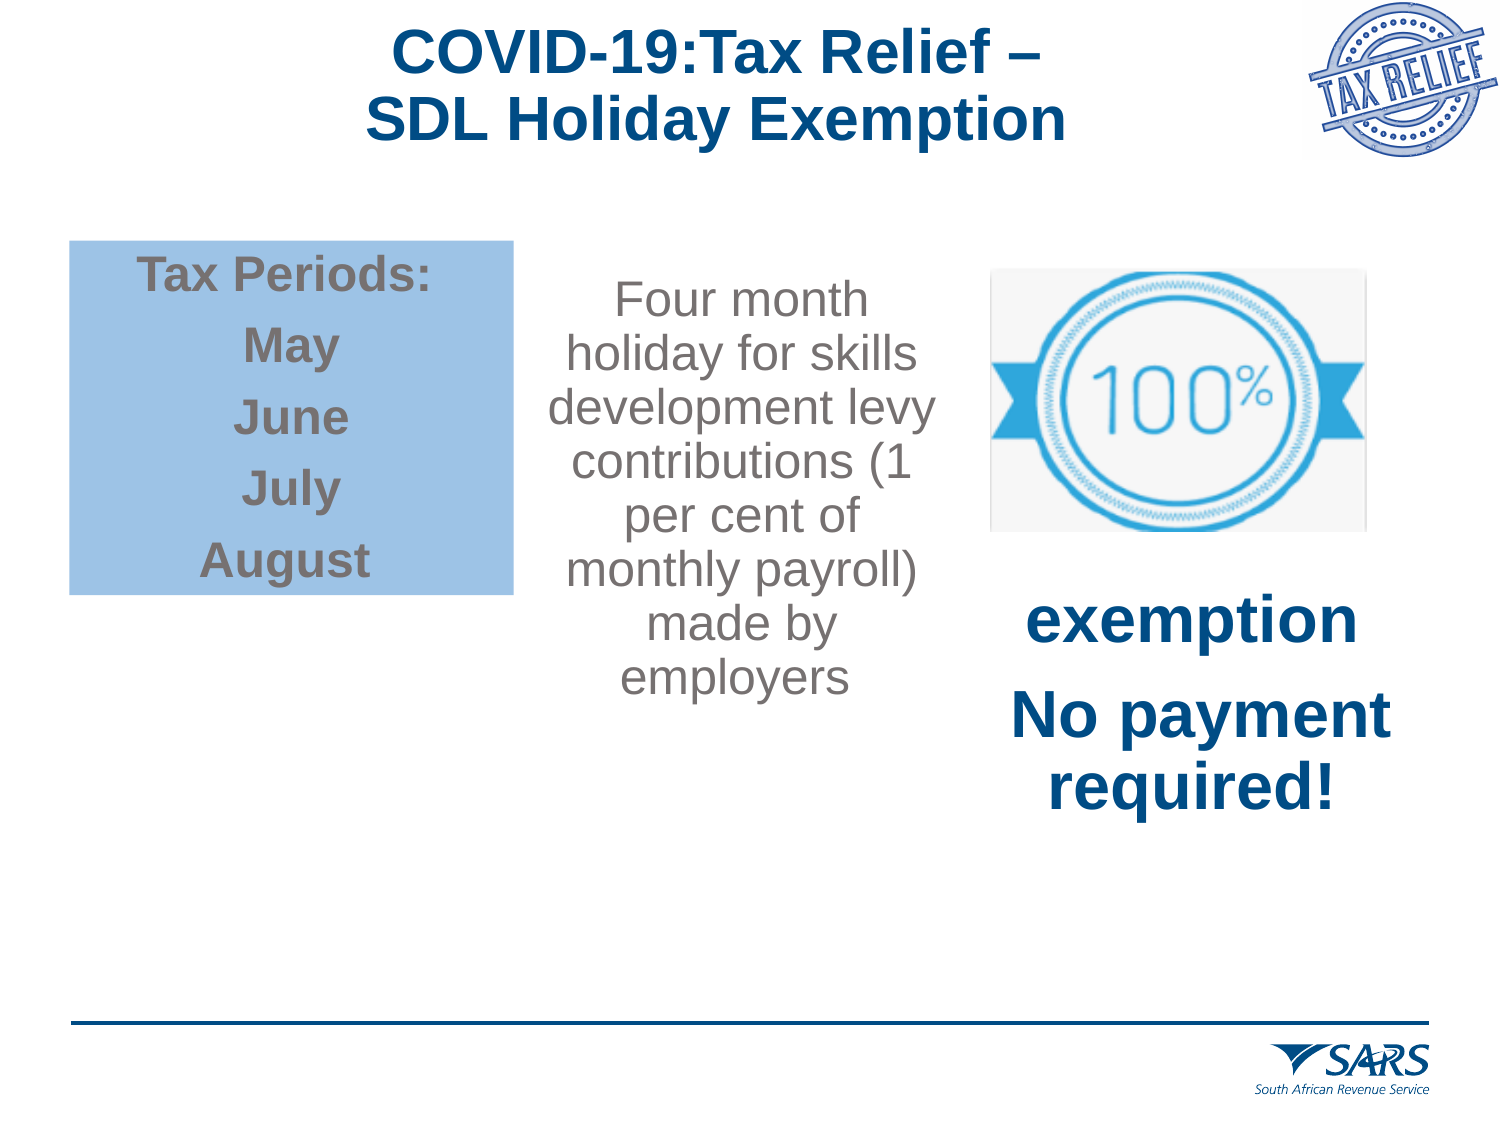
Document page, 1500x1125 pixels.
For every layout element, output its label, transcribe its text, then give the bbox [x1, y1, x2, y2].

picture [990, 265, 1367, 532]
text_box Tax Periods: May June July August [69, 240, 514, 596]
picture [1302, 0, 1500, 160]
text_box exemption No payment required! [970, 577, 1415, 832]
text_box Four month holiday for skills development levy contributions (1 per cent of monthly payroll) made by employers [519, 265, 965, 713]
title COVID-19:Tax Relief – SDL Holiday Exemption [50, 11, 1401, 200]
